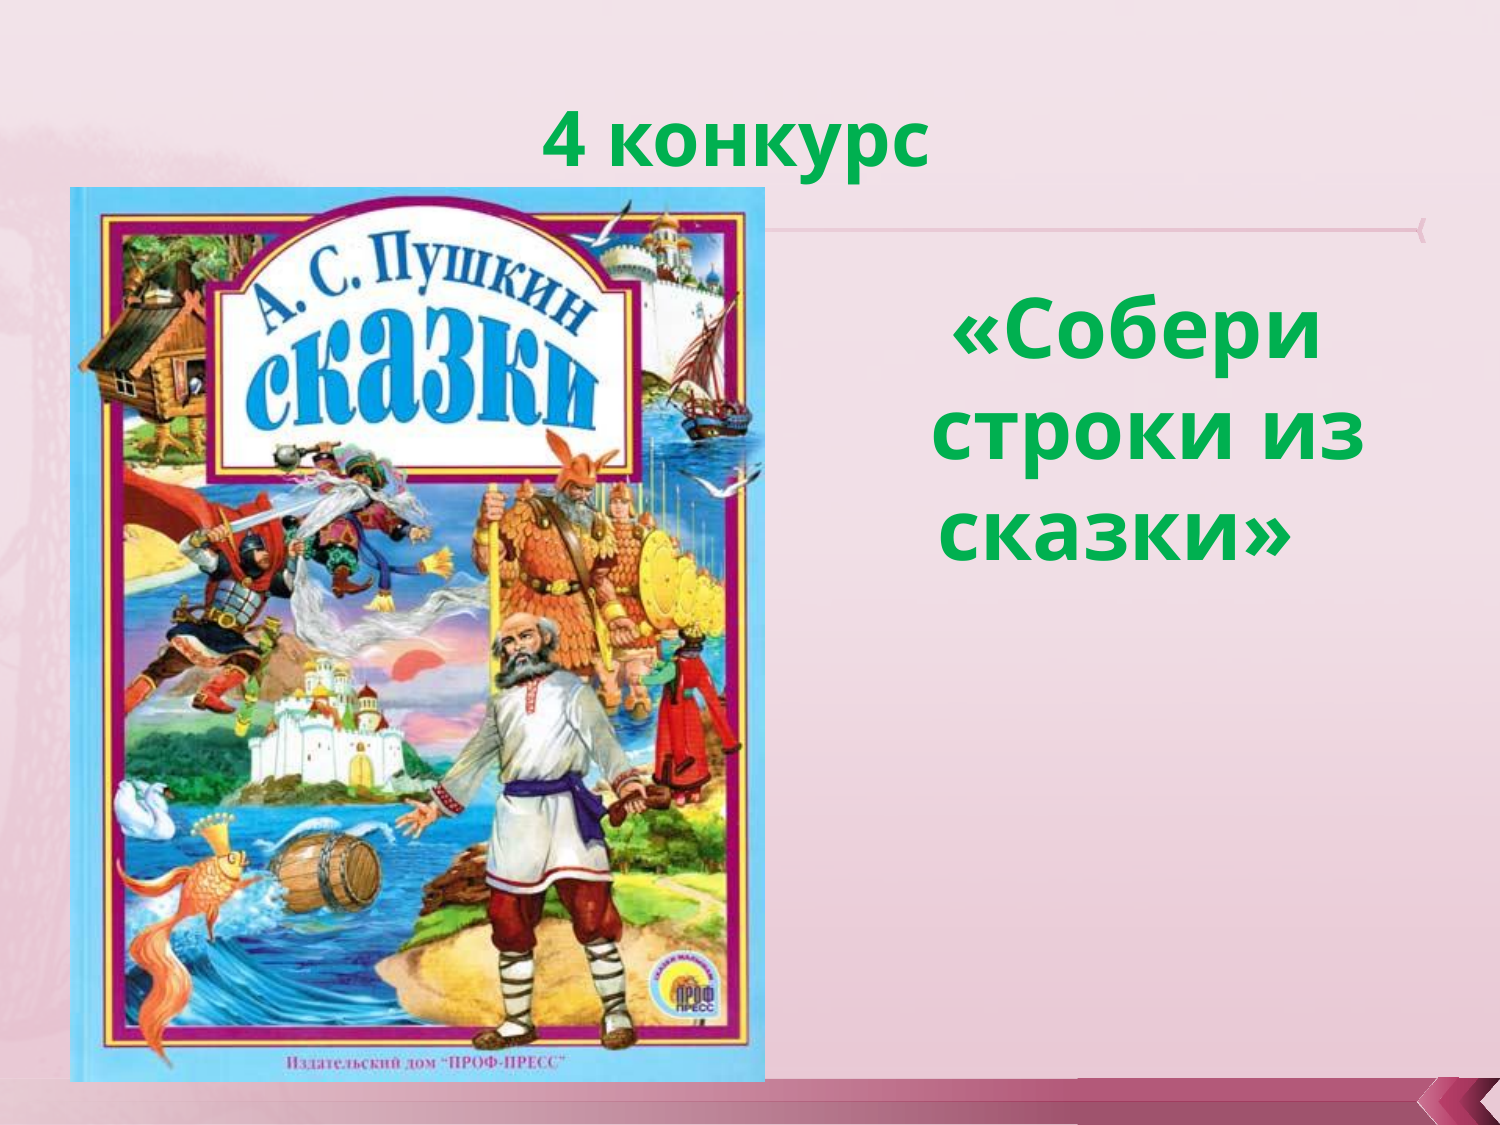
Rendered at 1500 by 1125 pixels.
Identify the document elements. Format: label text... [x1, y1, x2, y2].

picture [69, 186, 765, 1082]
title 4 конкурс «Собери строки из сказки» [75, 45, 1418, 622]
